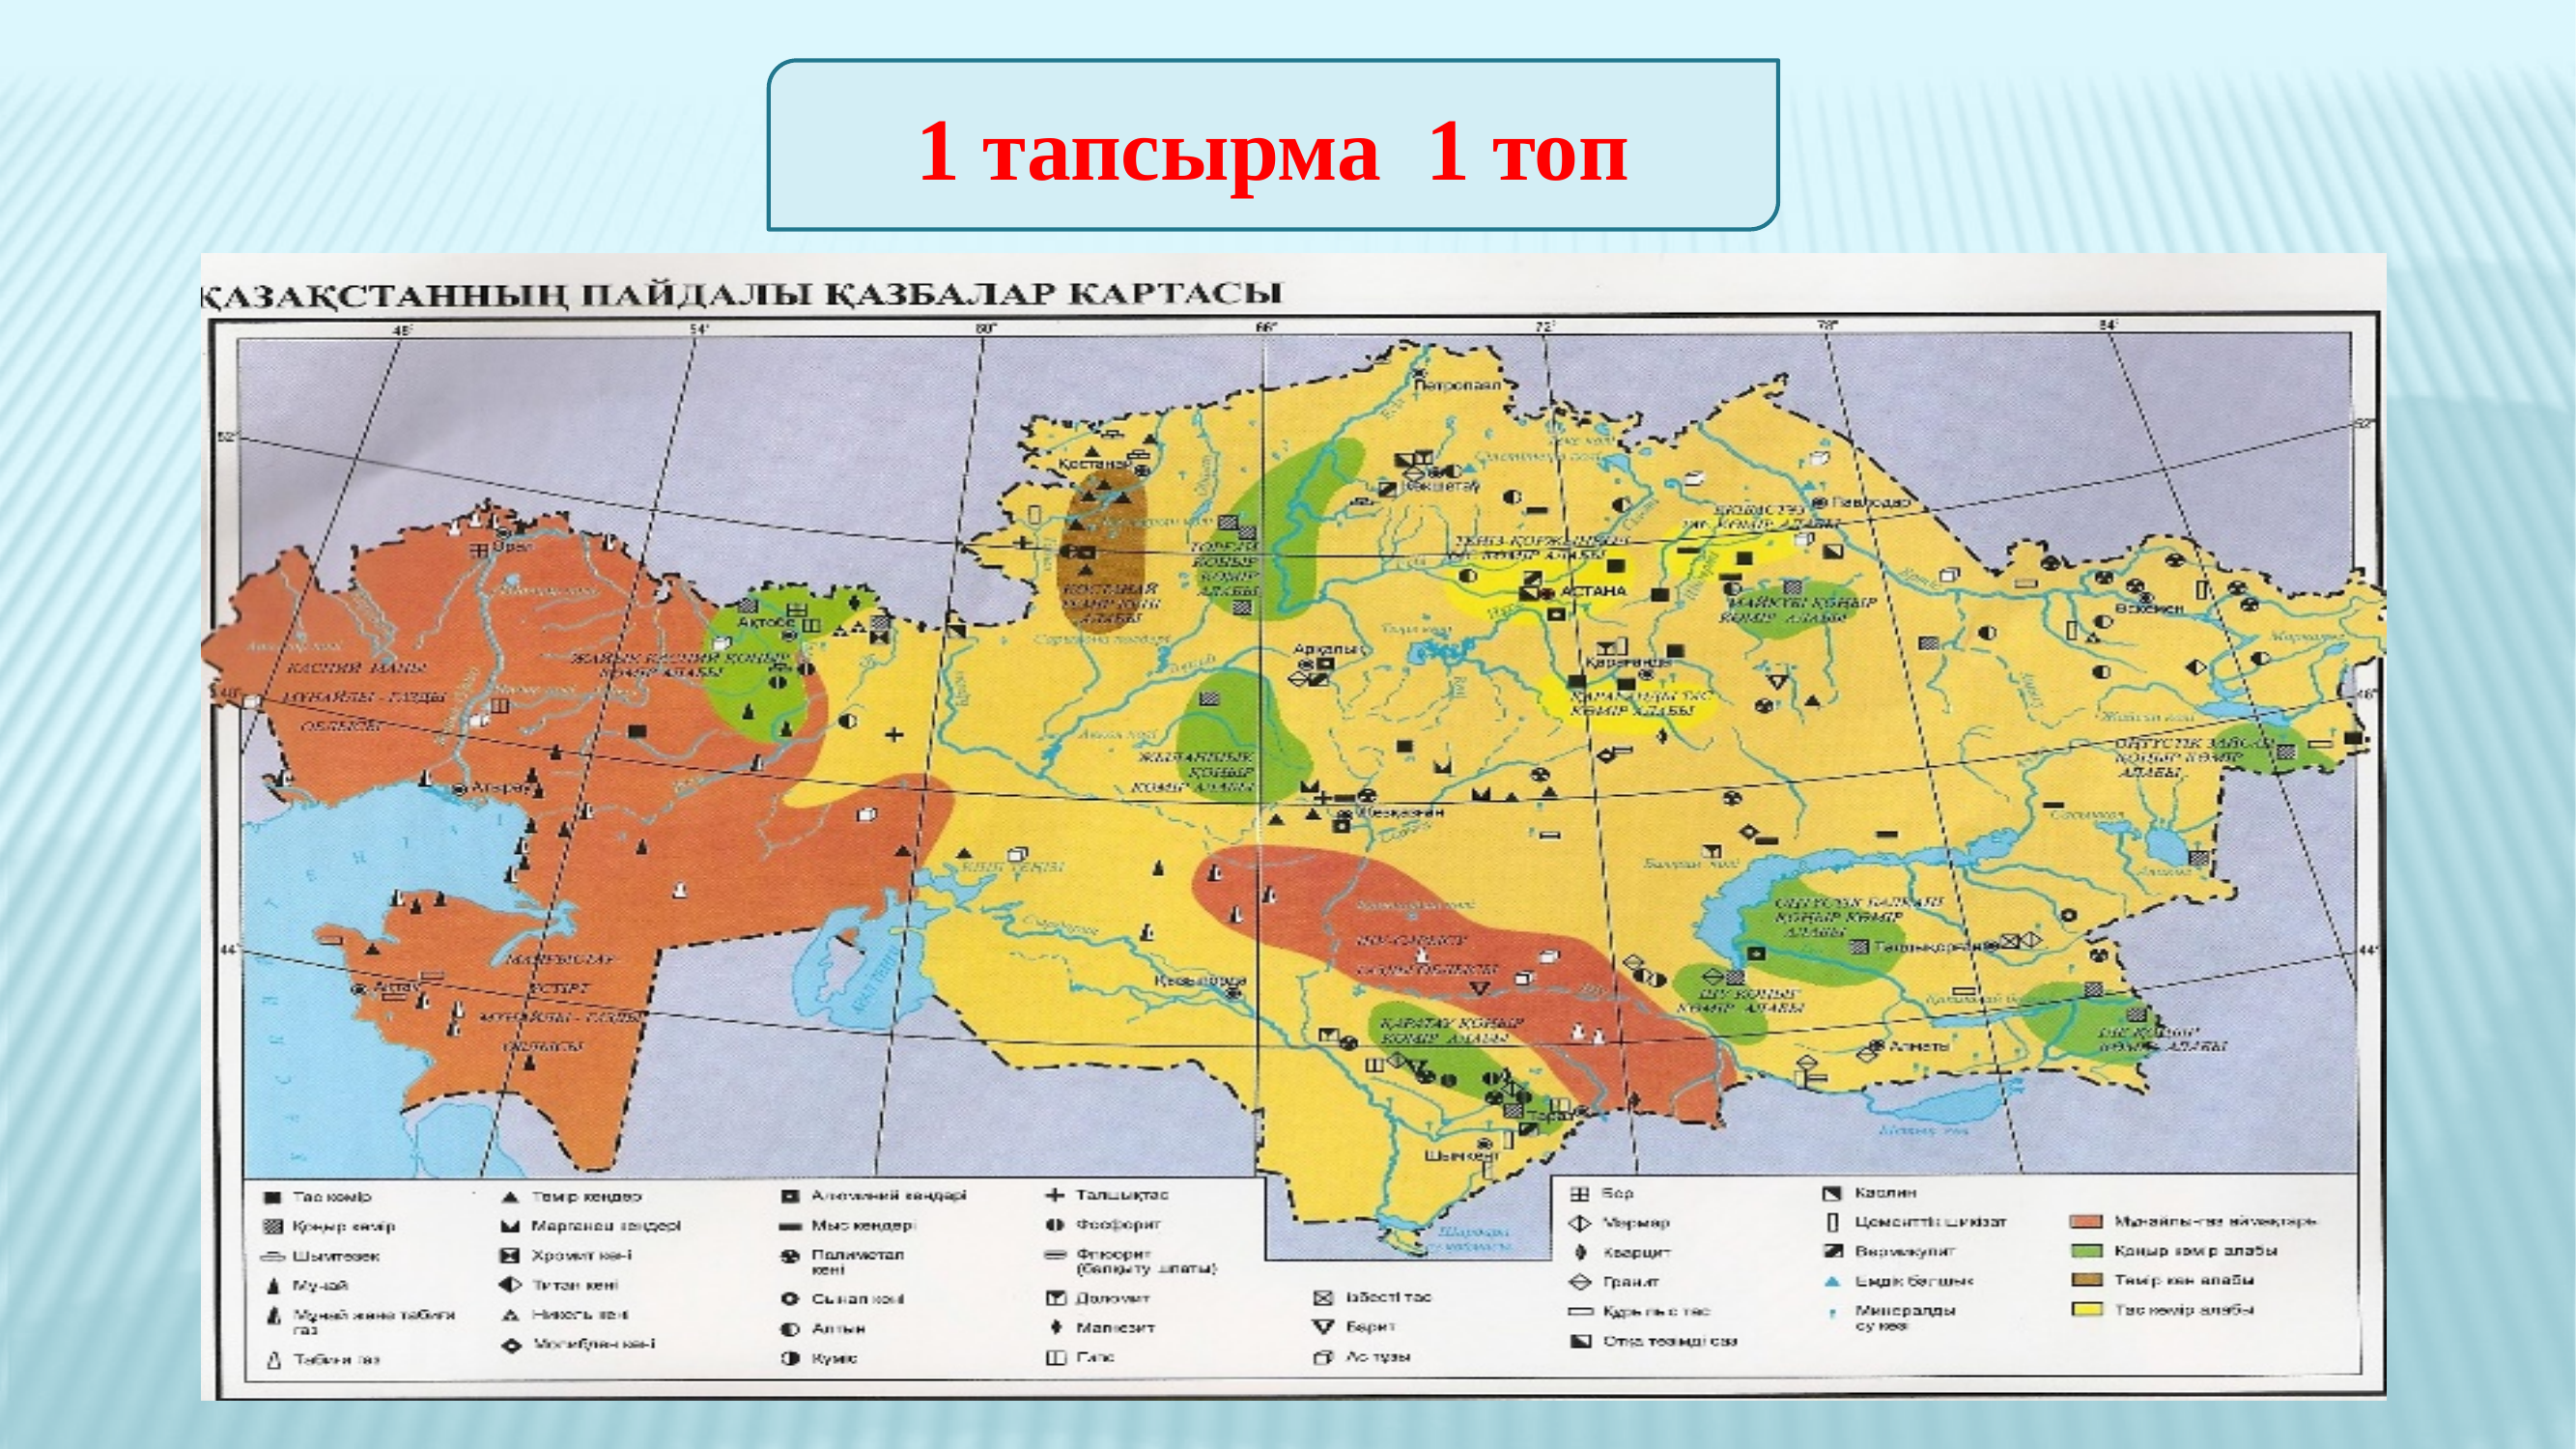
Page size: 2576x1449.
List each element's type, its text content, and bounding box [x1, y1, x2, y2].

picture [200, 253, 2388, 1402]
text_box 1 тапсырма 1 топ [766, 58, 1781, 232]
